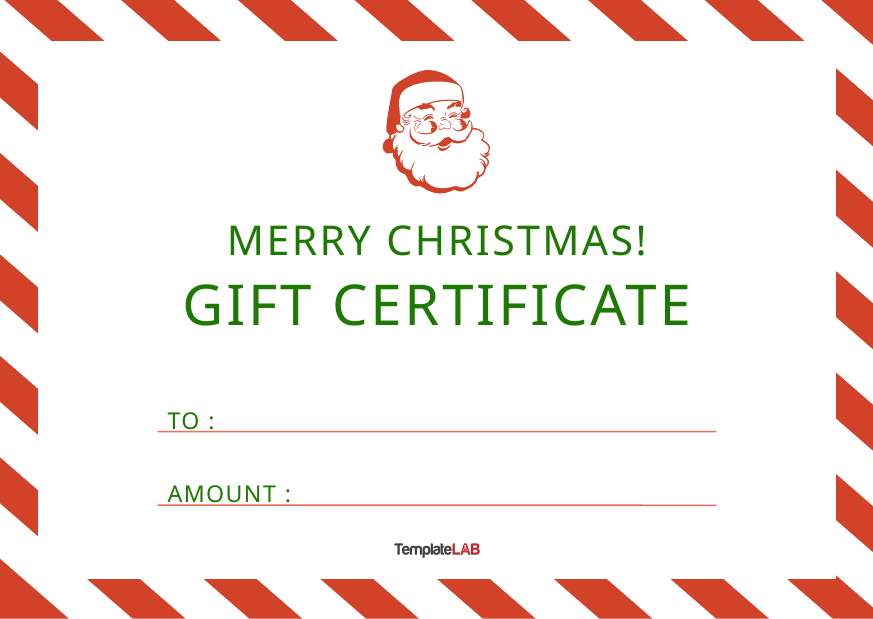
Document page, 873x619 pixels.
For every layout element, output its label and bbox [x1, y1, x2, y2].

text_box [0, 0, 873, 619]
